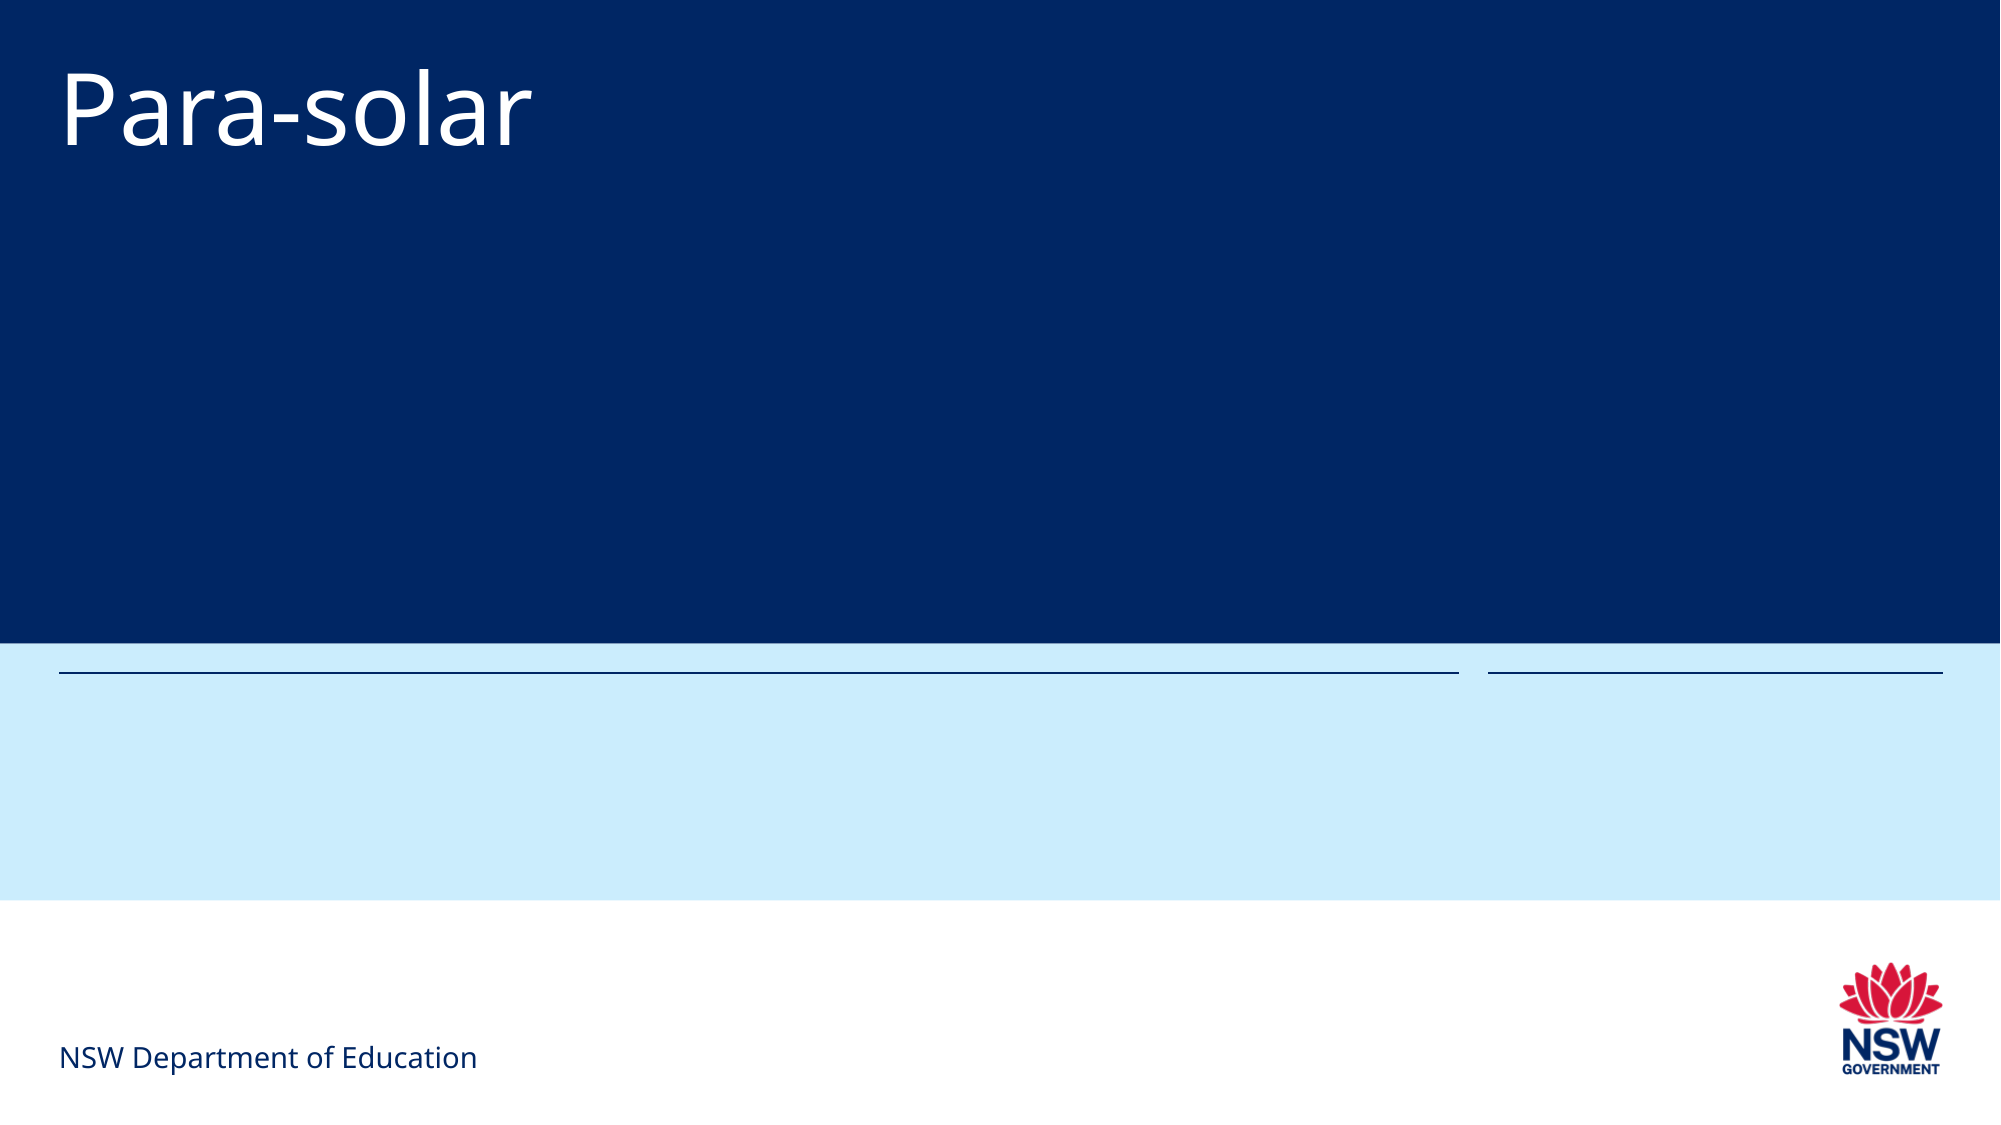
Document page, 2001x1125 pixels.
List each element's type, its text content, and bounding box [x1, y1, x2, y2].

picture [1839, 962, 1943, 1075]
title Para-solar [59, 59, 1943, 473]
footer NSW Department of Education [59, 962, 798, 1075]
